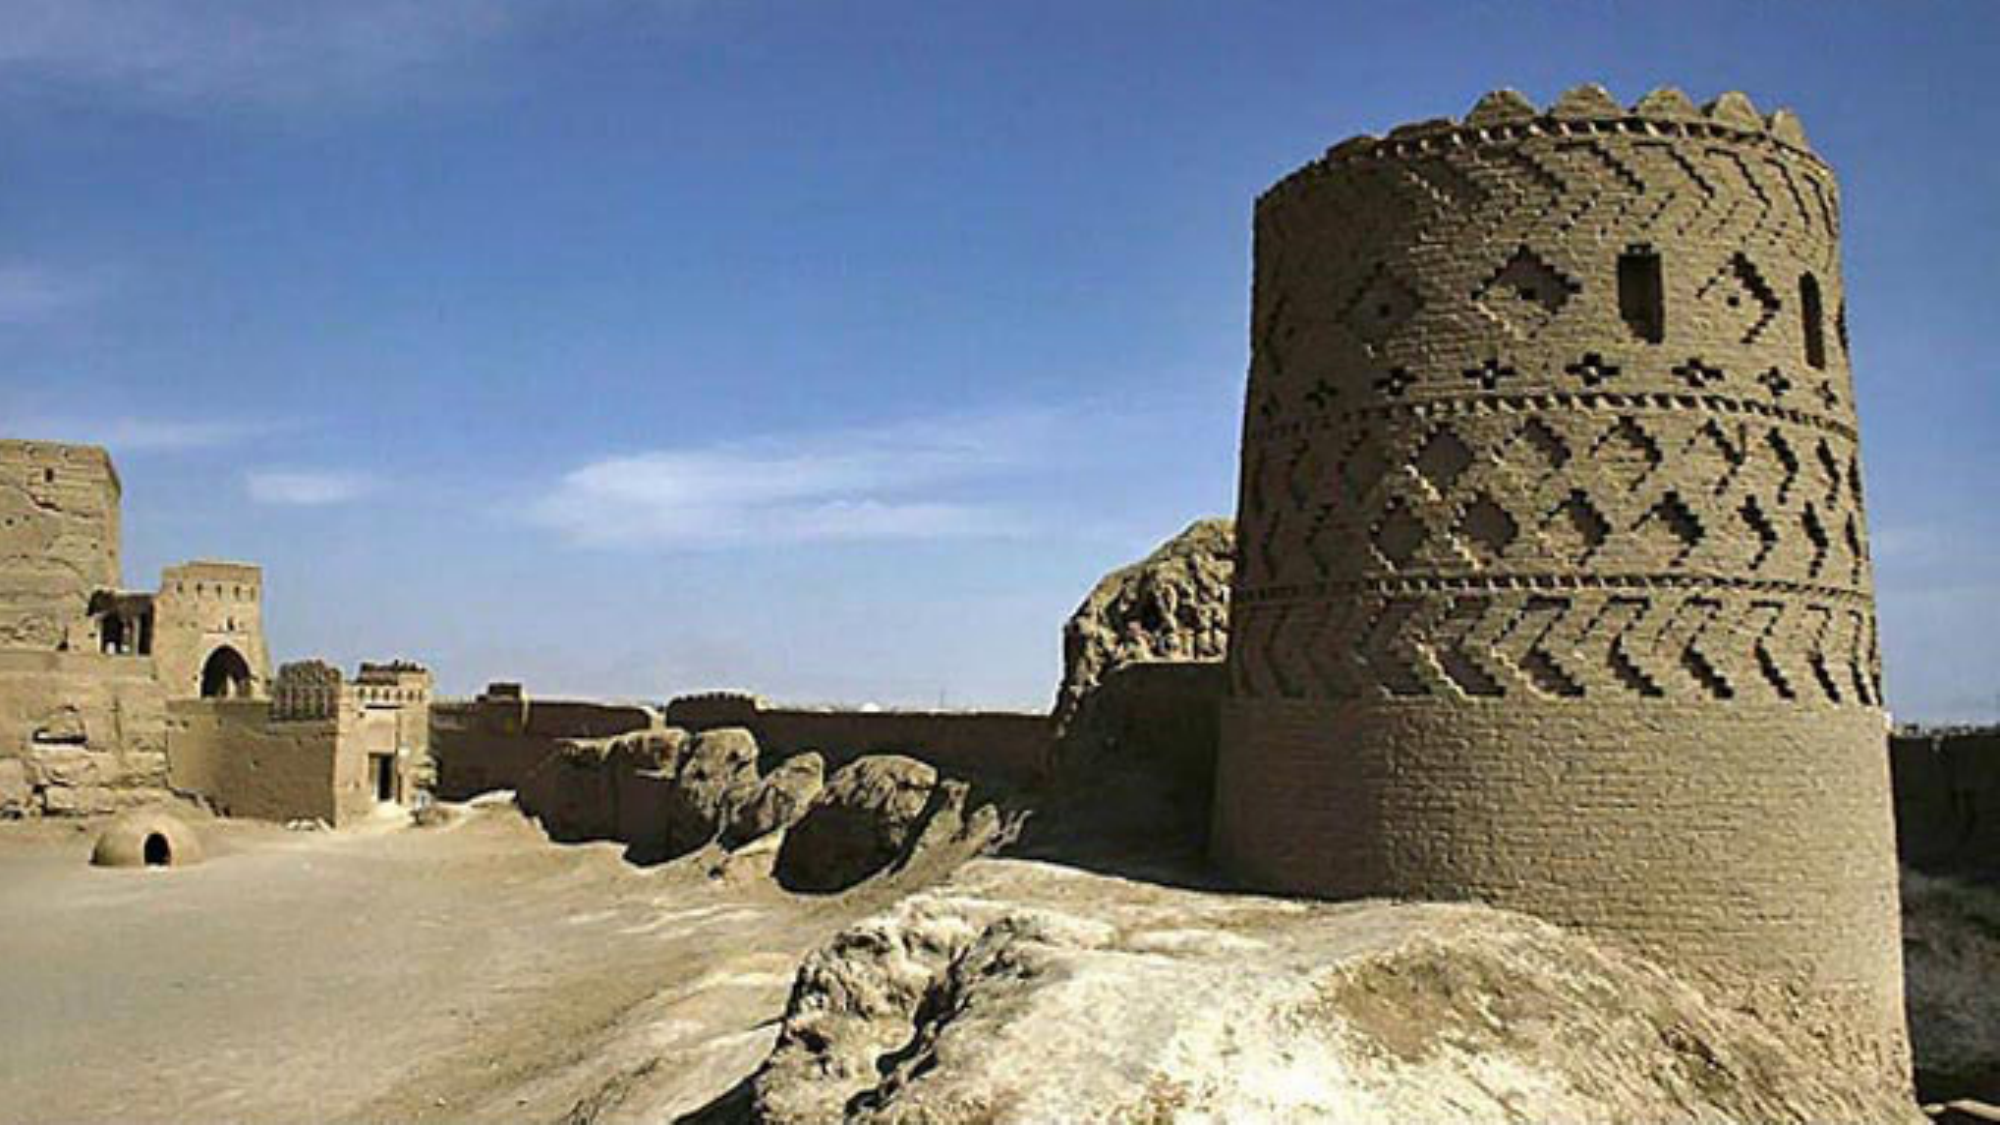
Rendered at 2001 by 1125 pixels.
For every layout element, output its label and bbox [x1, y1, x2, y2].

list [0, 0, 2000, 1125]
